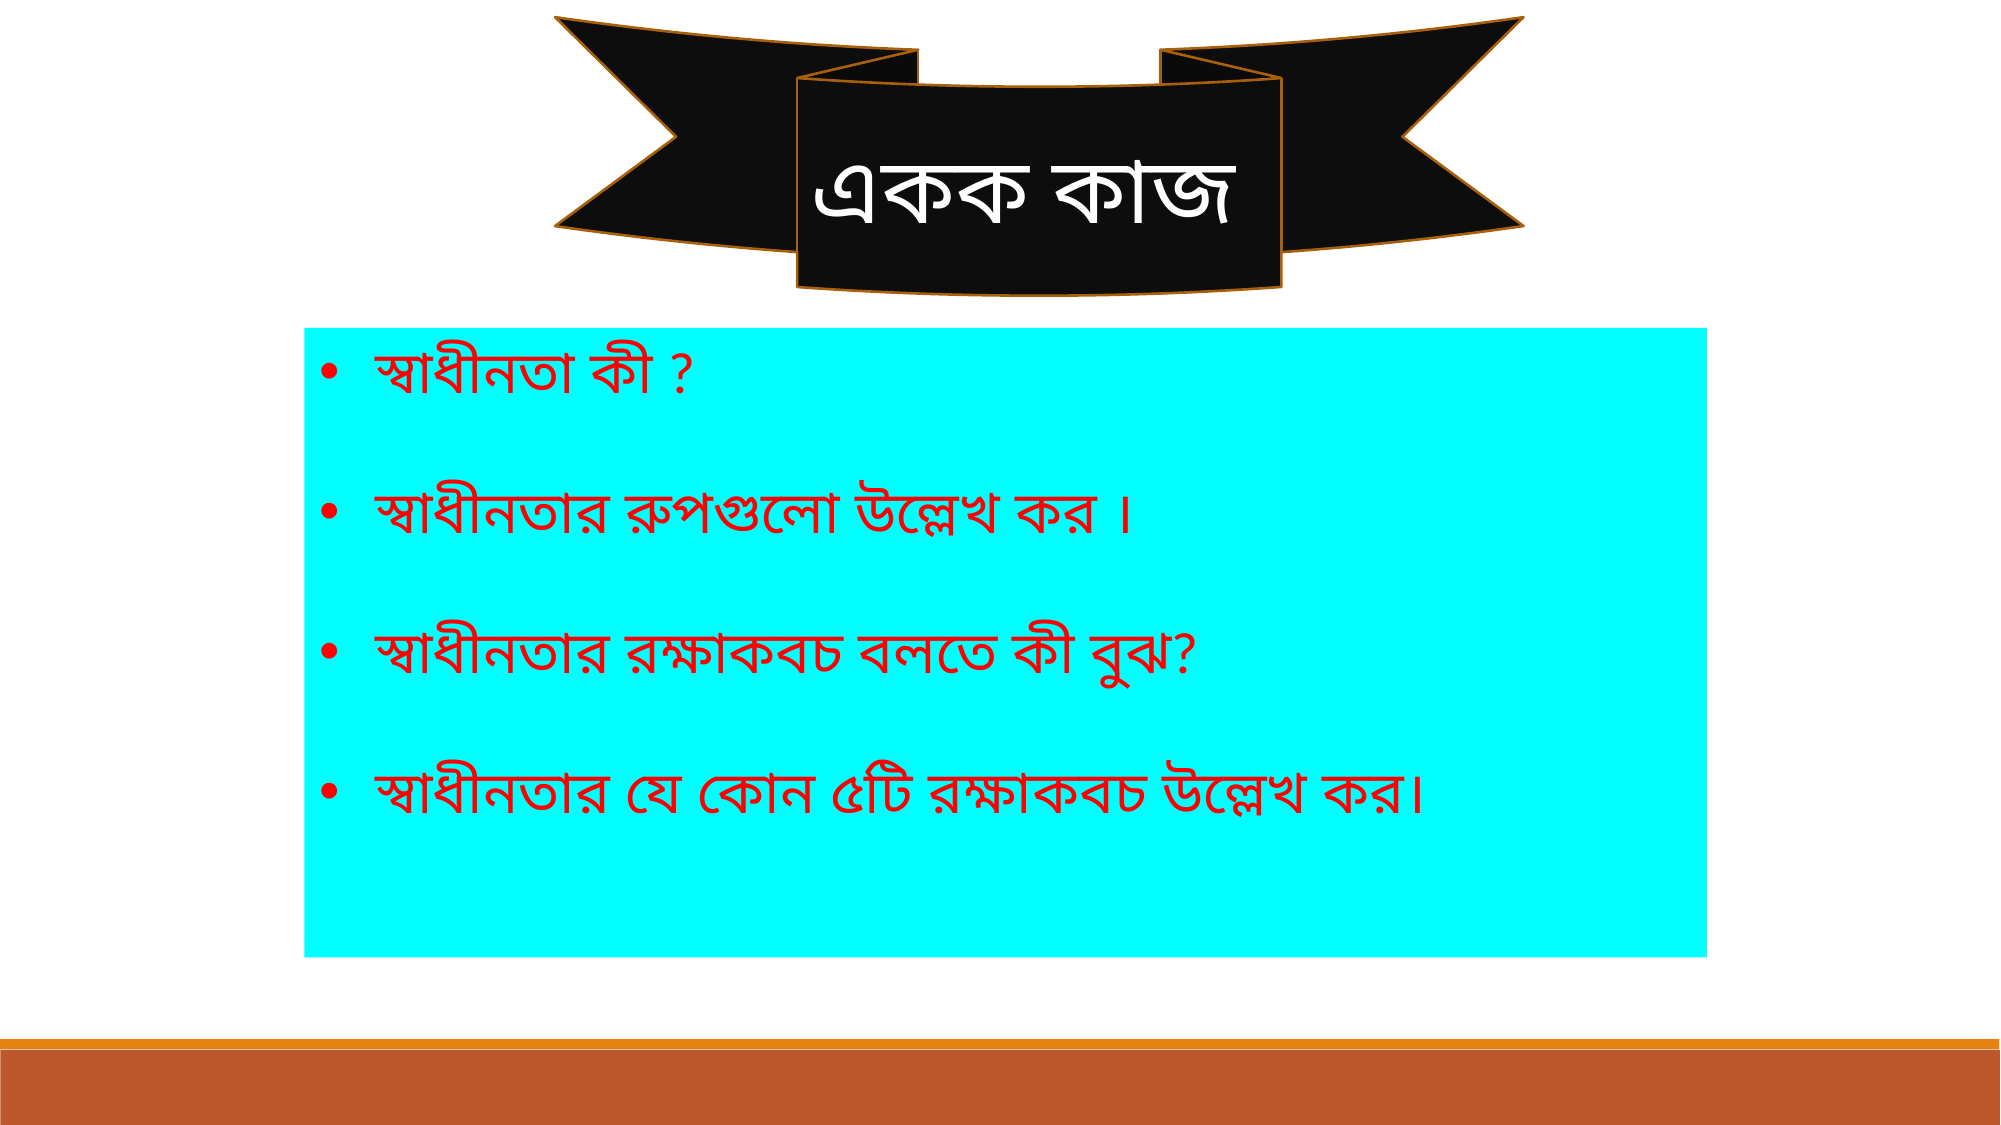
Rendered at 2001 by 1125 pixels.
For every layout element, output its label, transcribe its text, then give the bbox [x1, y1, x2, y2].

text_box একক কাজ [553, 15, 1525, 297]
text_box স্বাধীনতা কী ? স্বাধীনতার রুপগুলো উল্লেখ কর । স্বাধীনতার রক্ষাকবচ বলতে কী বুঝ? স্বাধীনতার যে কোন ৫টি রক্ষাকবচ উল্লেখ কর। [304, 327, 1707, 958]
